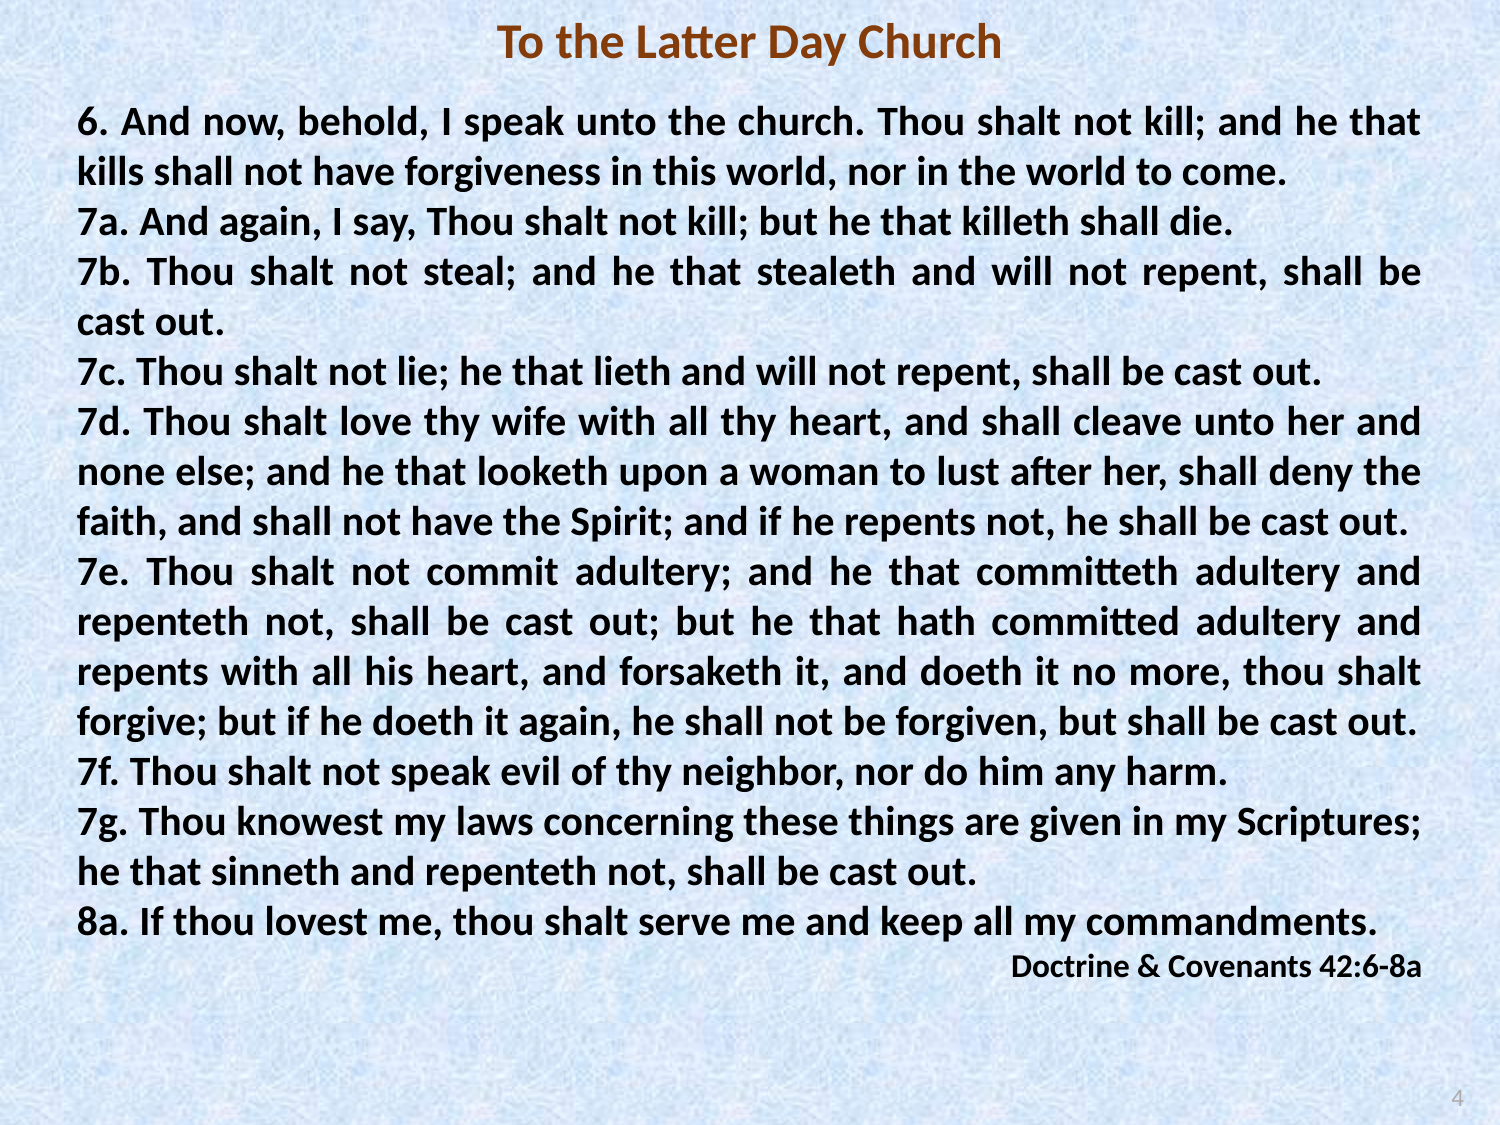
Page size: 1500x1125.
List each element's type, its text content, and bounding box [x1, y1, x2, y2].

text_box 6. And now, behold, I speak unto the church. Thou shalt not kill; and he that kills shall not have forgiveness in this world, nor in the world to come. 7a. And again, I say, Thou shalt not kill; but he that killeth shall die. 7b. Thou shalt not steal; and he that stealeth and will not repent, shall be cast out. 7c. Thou shalt not lie; he that lieth and will not repent, shall be cast out. 7d. Thou shalt love thy wife with all thy heart, and shall cleave unto her and none else; and he that looketh upon a woman to lust after her, shall deny the faith, and shall not have the Spirit; and if he repents not, he shall be cast out. 7e. Thou shalt not commit adultery; and he that committeth adultery and repenteth not, shall be cast out; but he that hath committed adultery and repents with all his heart, and forsaketh it, and doeth it no more, thou shalt forgive; but if he doeth it again, he shall not be forgiven, but shall be cast out. 7f. Thou shalt not speak evil of thy neighbor, nor do him any harm. 7g. Thou knowest my laws concerning these things are given in my Scriptures; he that sinneth and repenteth not, shall be cast out. 8a. If thou lovest me, thou shalt serve me and keep all my commandments. Doctrine & Covenants 42:6-8a [62, 86, 1438, 992]
picture [0, 0, 1500, 1125]
text_box To the Latter Day Church [385, 1, 1115, 76]
text_box 4 [1436, 1074, 1483, 1119]
